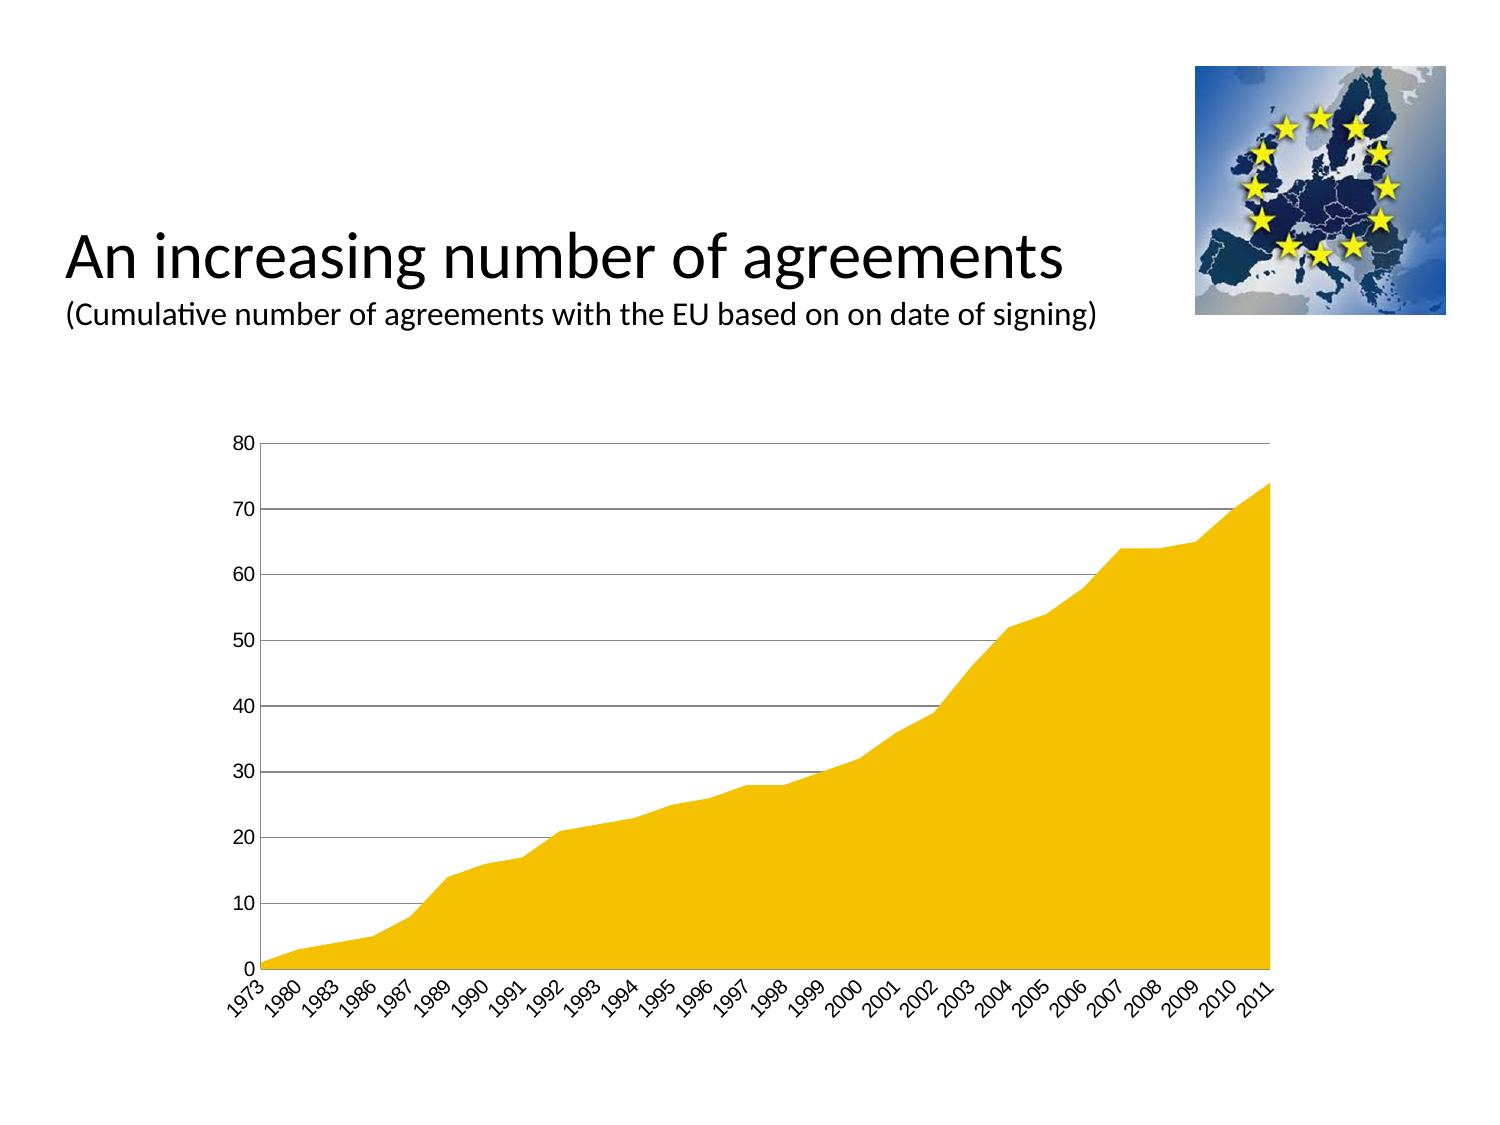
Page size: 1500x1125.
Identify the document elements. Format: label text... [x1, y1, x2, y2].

chart [198, 419, 1301, 1036]
title An increasing number of agreements (Cumulative number of agreements with the EU based on on date of signing) [50, 153, 1401, 341]
picture [1195, 65, 1446, 315]
